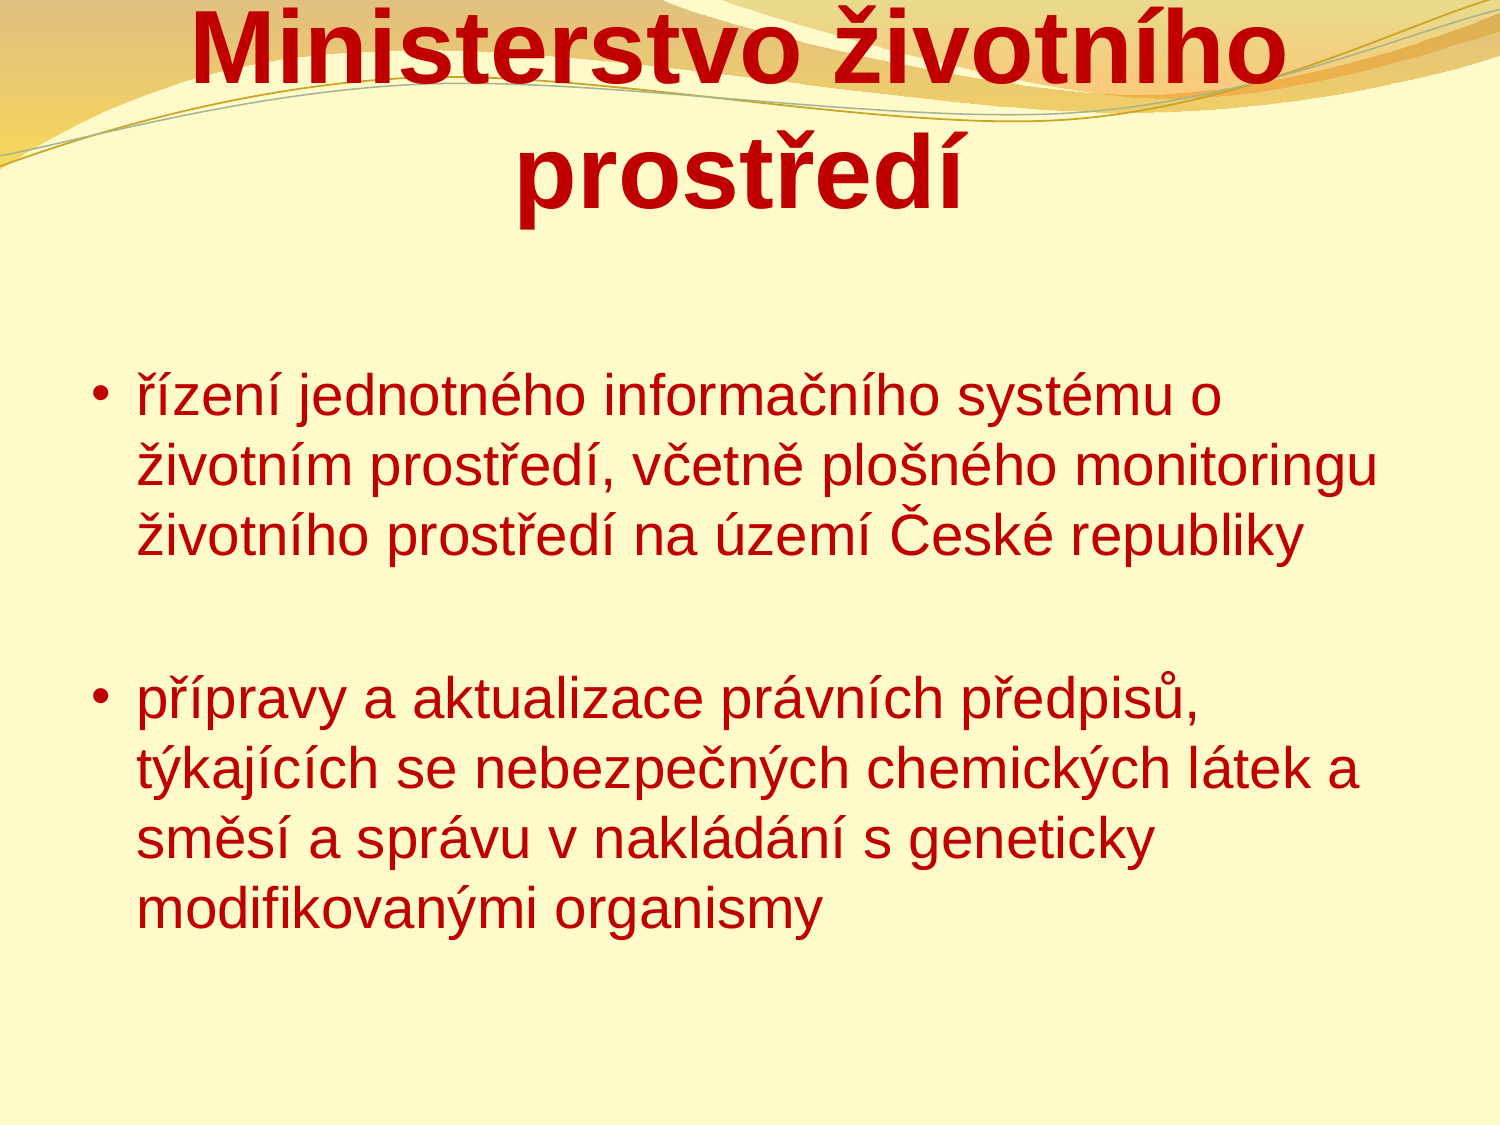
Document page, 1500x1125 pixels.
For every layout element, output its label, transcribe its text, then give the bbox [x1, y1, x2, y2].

list řízení jednotného informačního systému o životním prostředí, včetně plošného monitoringu životního prostředí na území České republiky přípravy a aktualizace právních předpisů, týkajících se nebezpečných chemických látek a směsí a správu v nakládání s geneticky modifikovanými organismy [76, 349, 1427, 1071]
title Ministerstvo životního prostředí [64, 184, 1416, 373]
